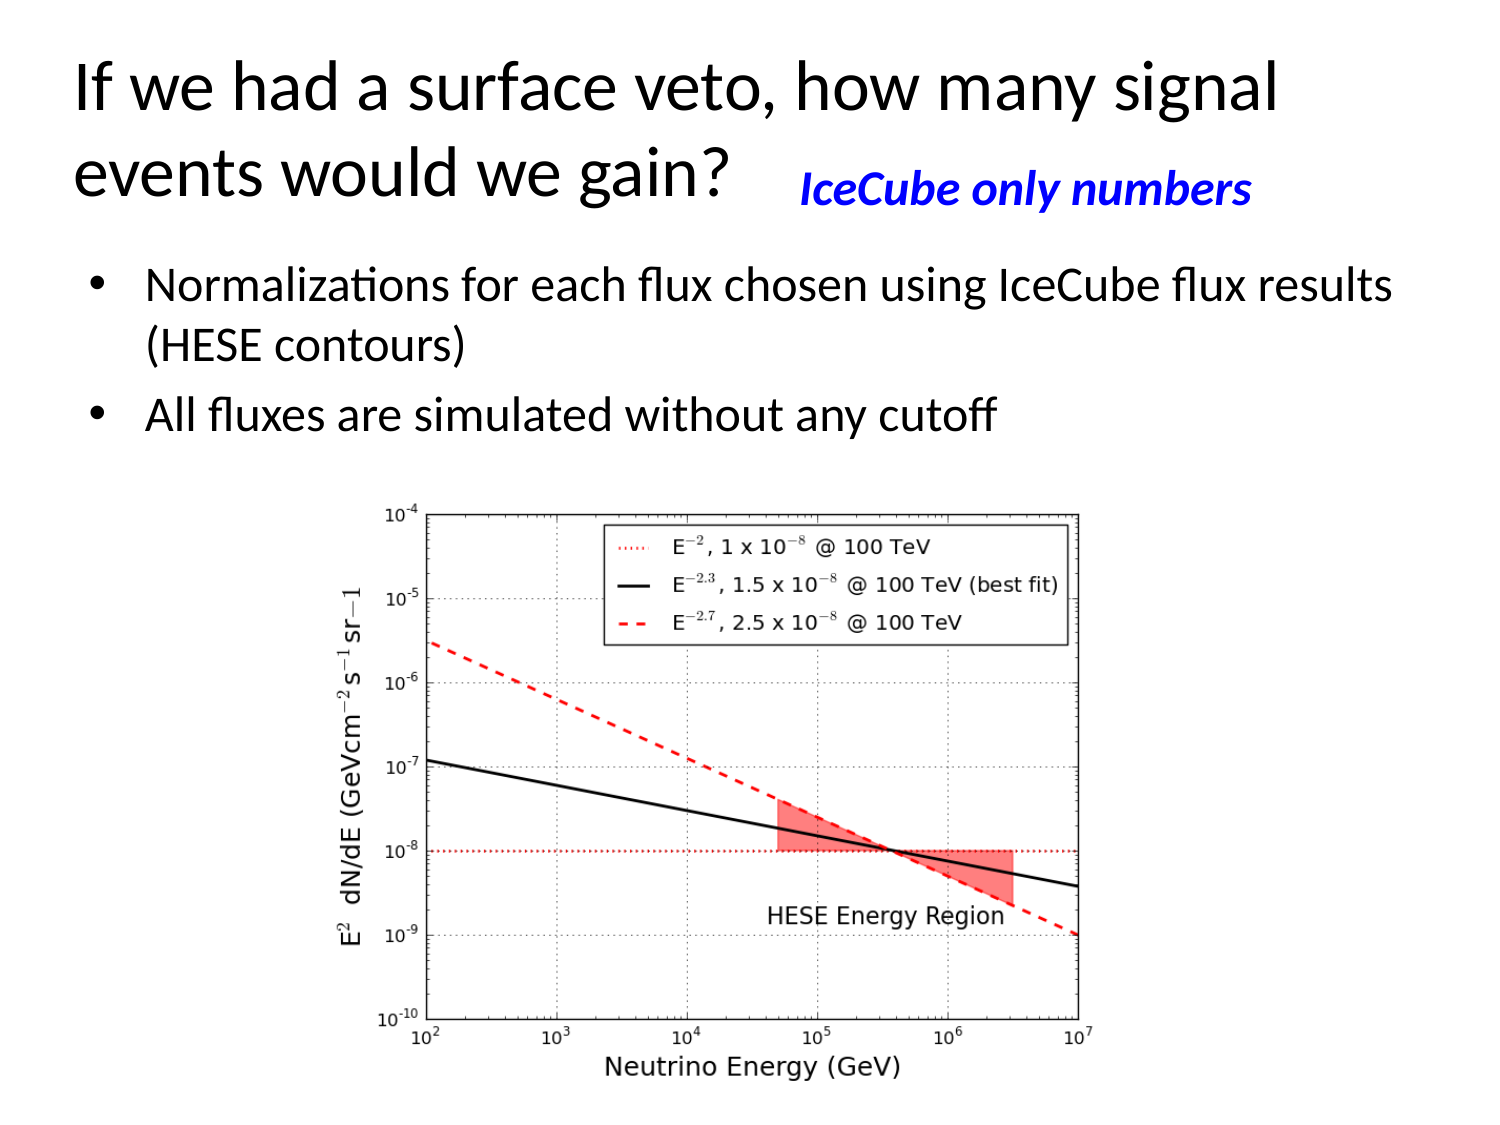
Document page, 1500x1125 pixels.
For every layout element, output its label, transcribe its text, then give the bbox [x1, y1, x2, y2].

title If we had a surface veto, how many signal events would we gain? [58, 31, 1408, 219]
text_box IceCube only numbers [784, 148, 1268, 224]
picture [331, 450, 1163, 1082]
text_box Normalizations for each flux chosen using IceCube flux results (HESE contours) All fluxes are simulated without any cutoff [73, 244, 1424, 447]
